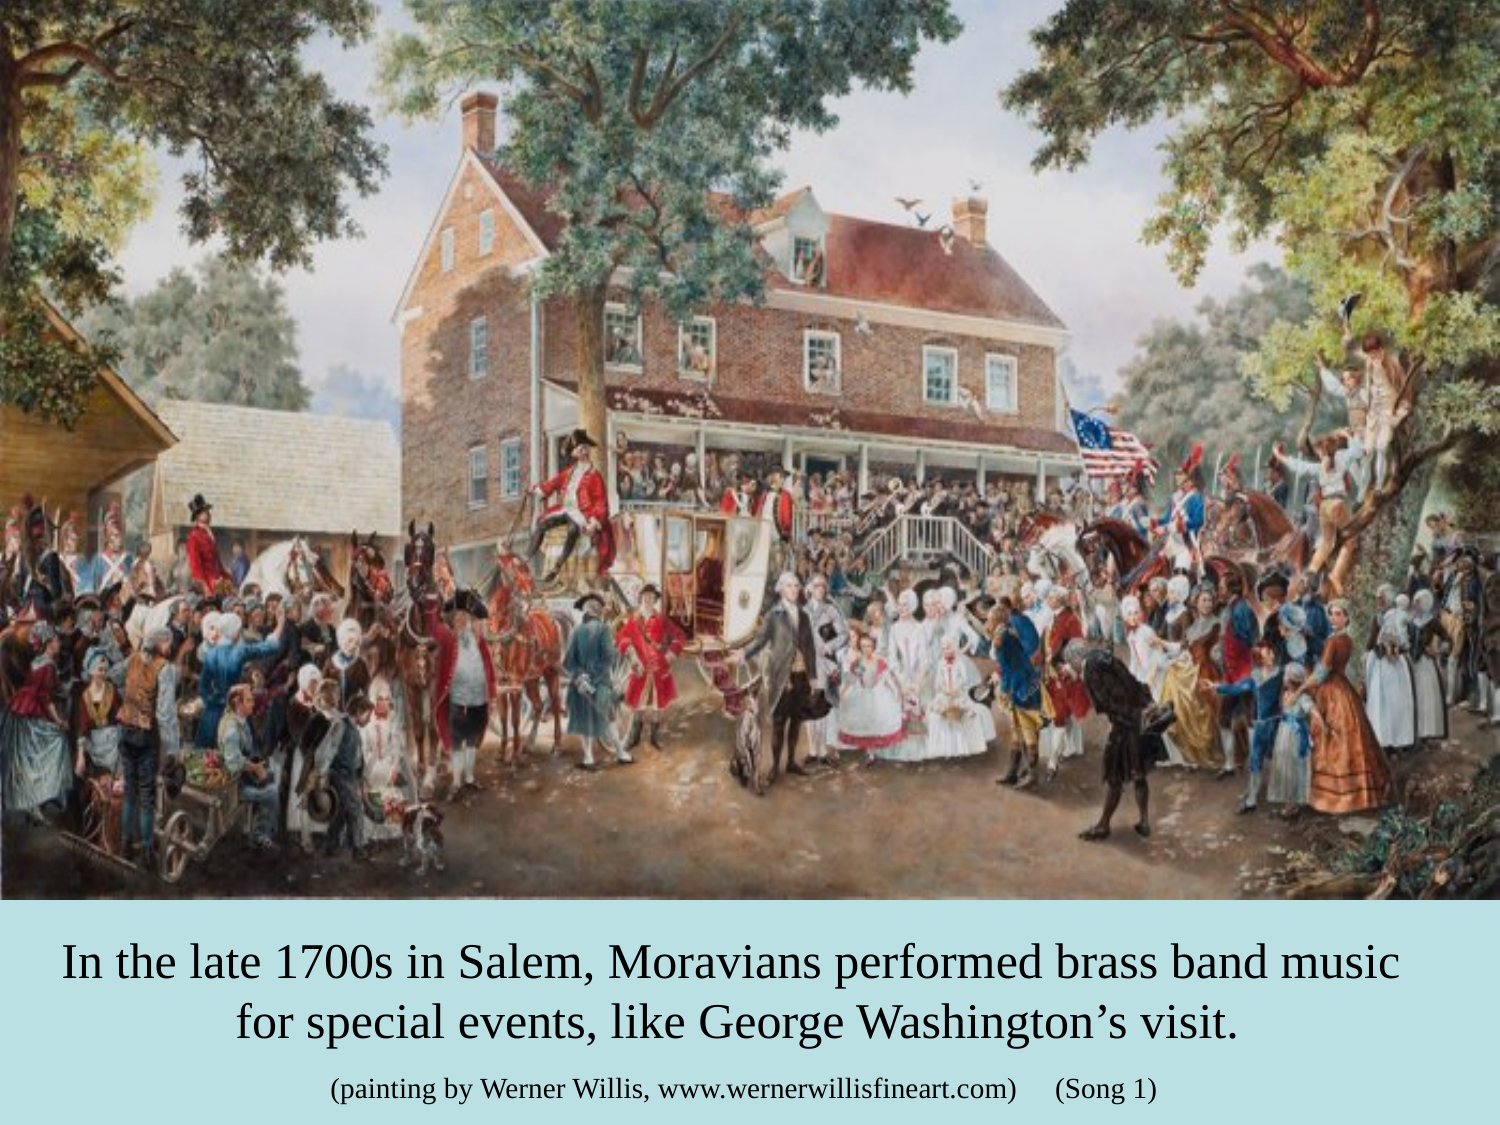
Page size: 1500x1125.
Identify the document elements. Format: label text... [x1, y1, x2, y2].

title In the late 1700s in Salem, Moravians performed brass band music for special events, like George Washington’s visit. (painting by Werner Willis, www.wernerwillisfineart.com) (Song 1) [37, 937, 1438, 1100]
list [0, 0, 1500, 901]
